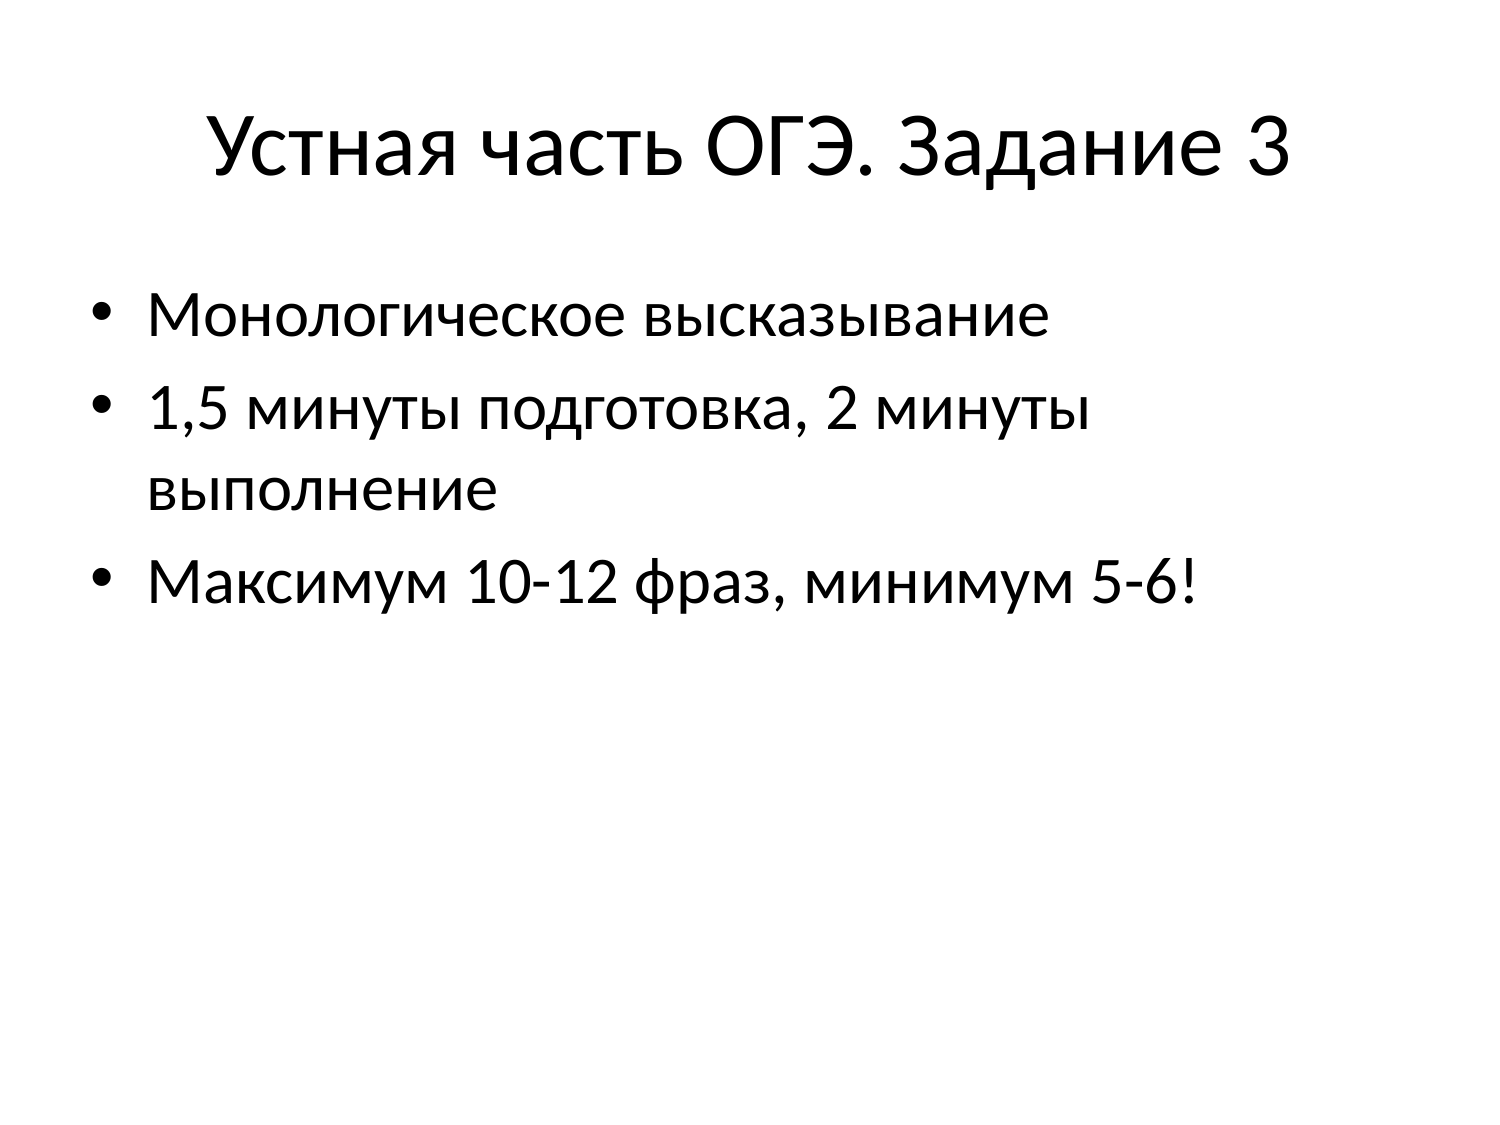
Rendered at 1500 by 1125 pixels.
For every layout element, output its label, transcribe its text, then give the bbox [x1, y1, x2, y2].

title Устная часть ОГЭ. Задание 3 [75, 45, 1425, 233]
list Монологическое высказывание 1,5 минуты подготовка, 2 минуты выполнение Максимум 10-12 фраз, минимум 5-6! [75, 262, 1425, 1005]
